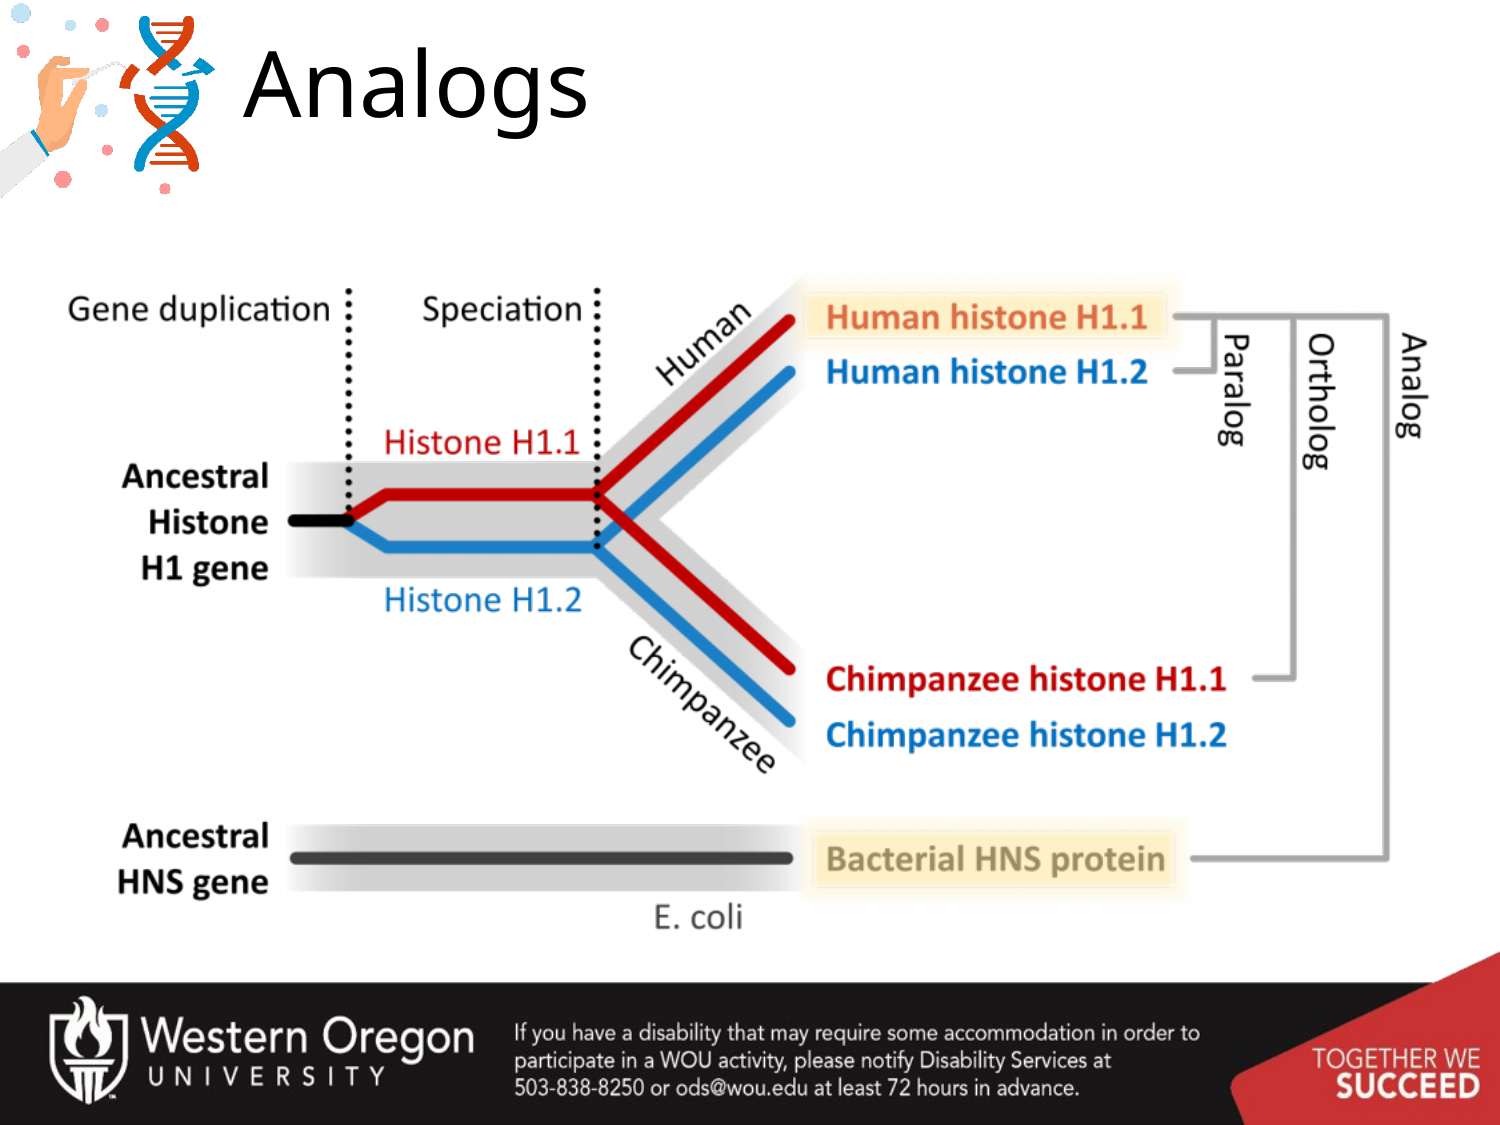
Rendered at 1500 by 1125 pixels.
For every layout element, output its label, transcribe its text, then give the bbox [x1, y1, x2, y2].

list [41, 244, 1459, 958]
picture [0, 946, 1500, 1125]
title Analogs [228, 21, 727, 155]
picture [0, 3, 215, 198]
